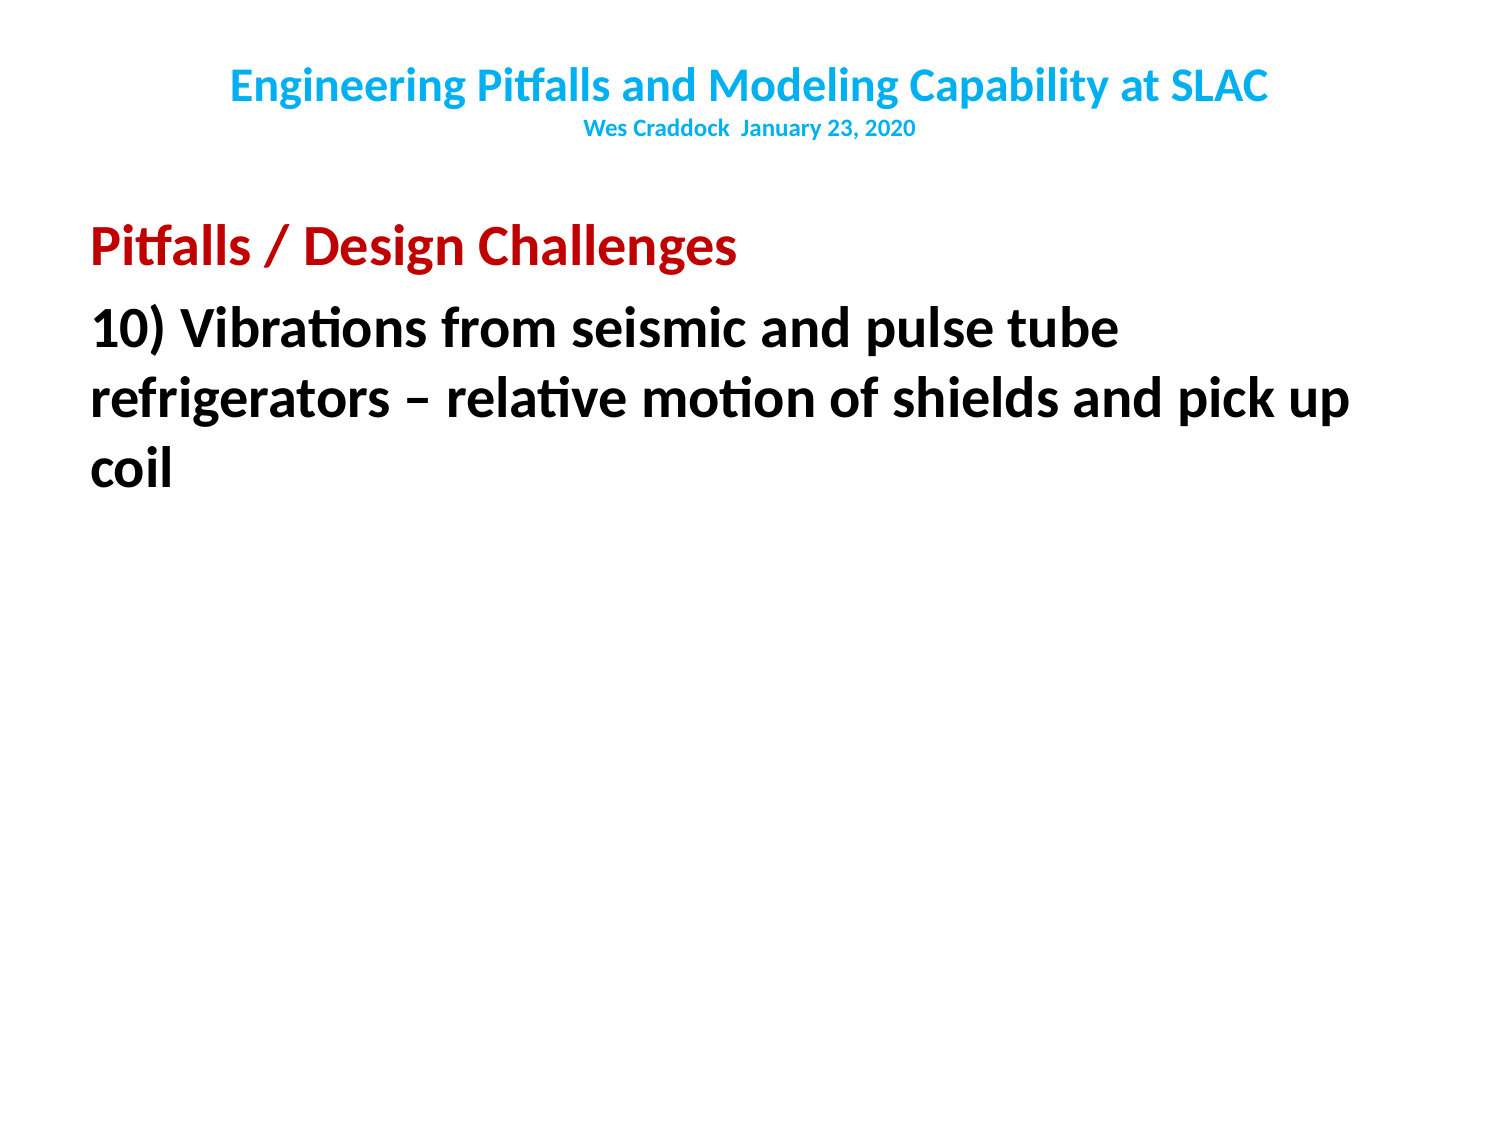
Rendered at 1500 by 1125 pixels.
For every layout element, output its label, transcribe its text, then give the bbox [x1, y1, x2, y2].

list Pitfalls / Design Challenges 10) Vibrations from seismic and pulse tube refrigerators – relative motion of shields and pick up coil [75, 200, 1425, 1063]
title Engineering Pitfalls and Modeling Capability at SLAC Wes Craddock January 23, 2020 [75, 45, 1425, 150]
